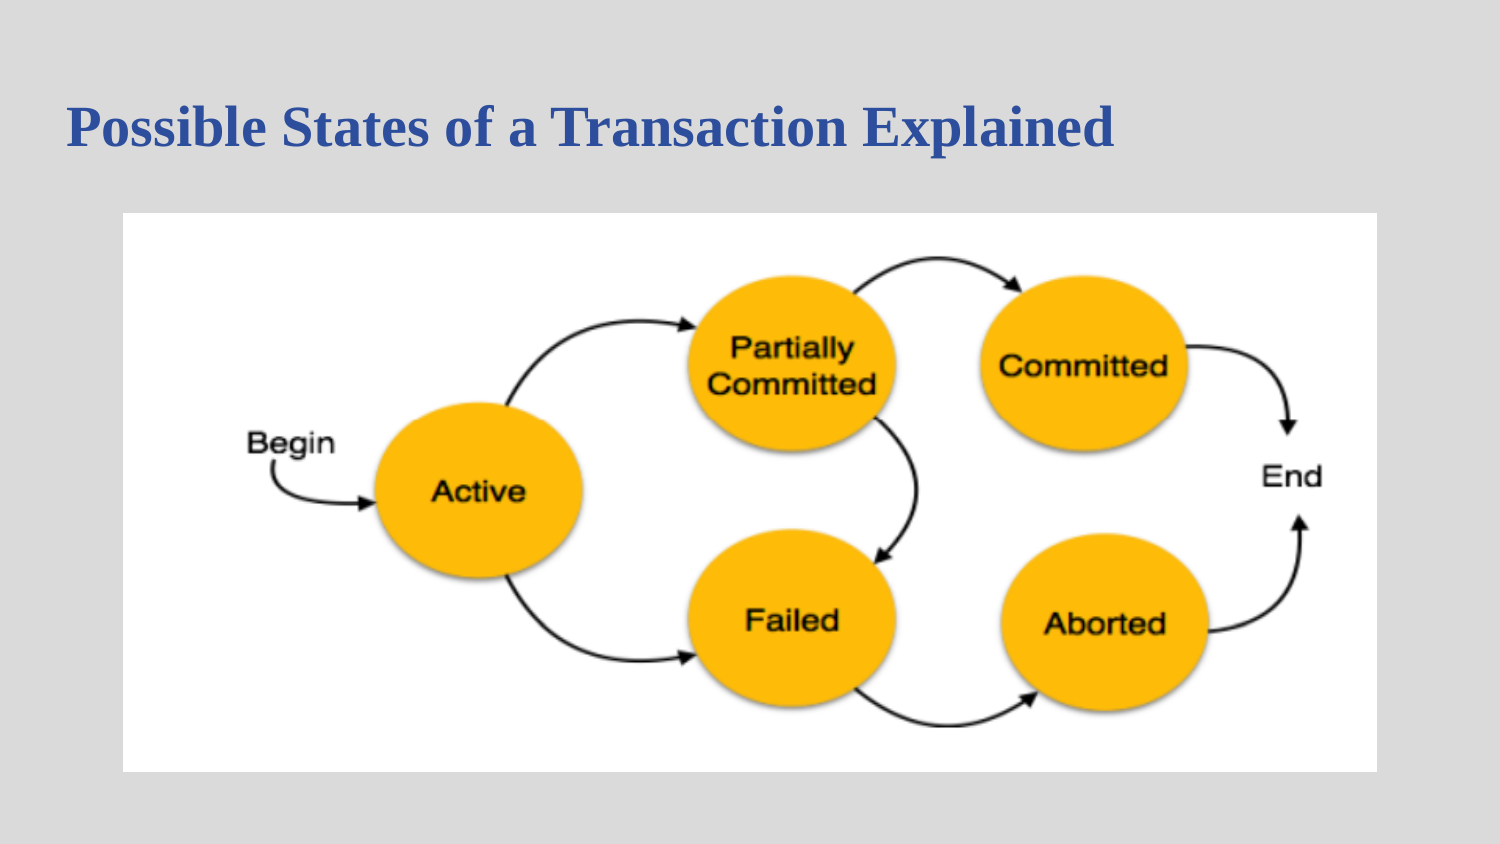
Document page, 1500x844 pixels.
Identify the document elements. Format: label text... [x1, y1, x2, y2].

picture [123, 212, 1377, 772]
title Possible States of a Transaction Explained [51, 72, 1449, 167]
